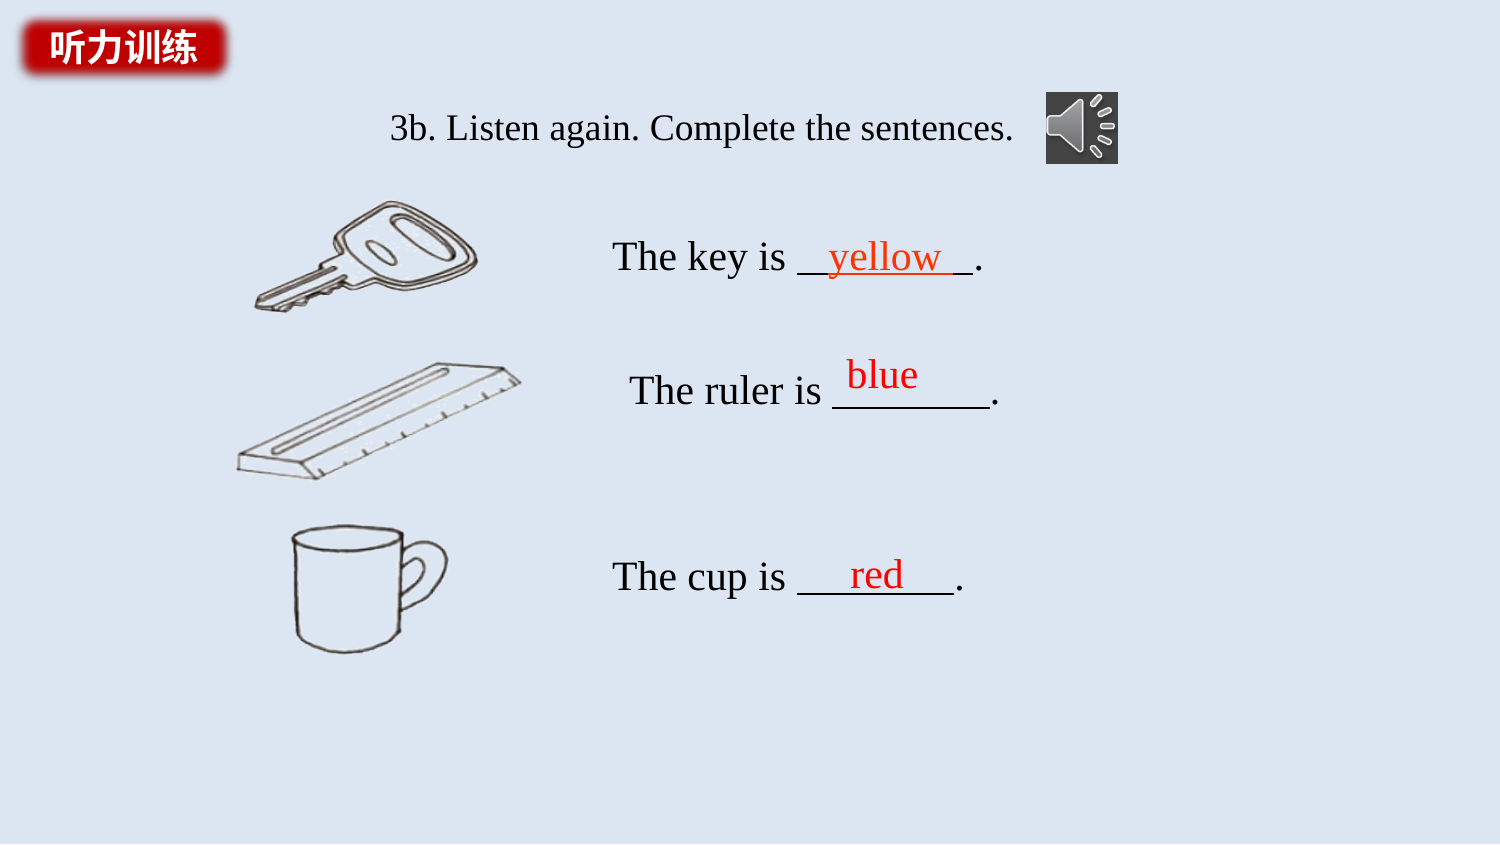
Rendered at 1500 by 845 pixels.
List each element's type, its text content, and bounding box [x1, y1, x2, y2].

text_box 3b. Listen again. Complete the sentences. [374, 81, 1067, 156]
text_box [234, 187, 1407, 341]
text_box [234, 316, 1384, 505]
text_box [243, 491, 1313, 681]
picture [1045, 90, 1120, 166]
text_box 听力训练 [30, 27, 219, 66]
